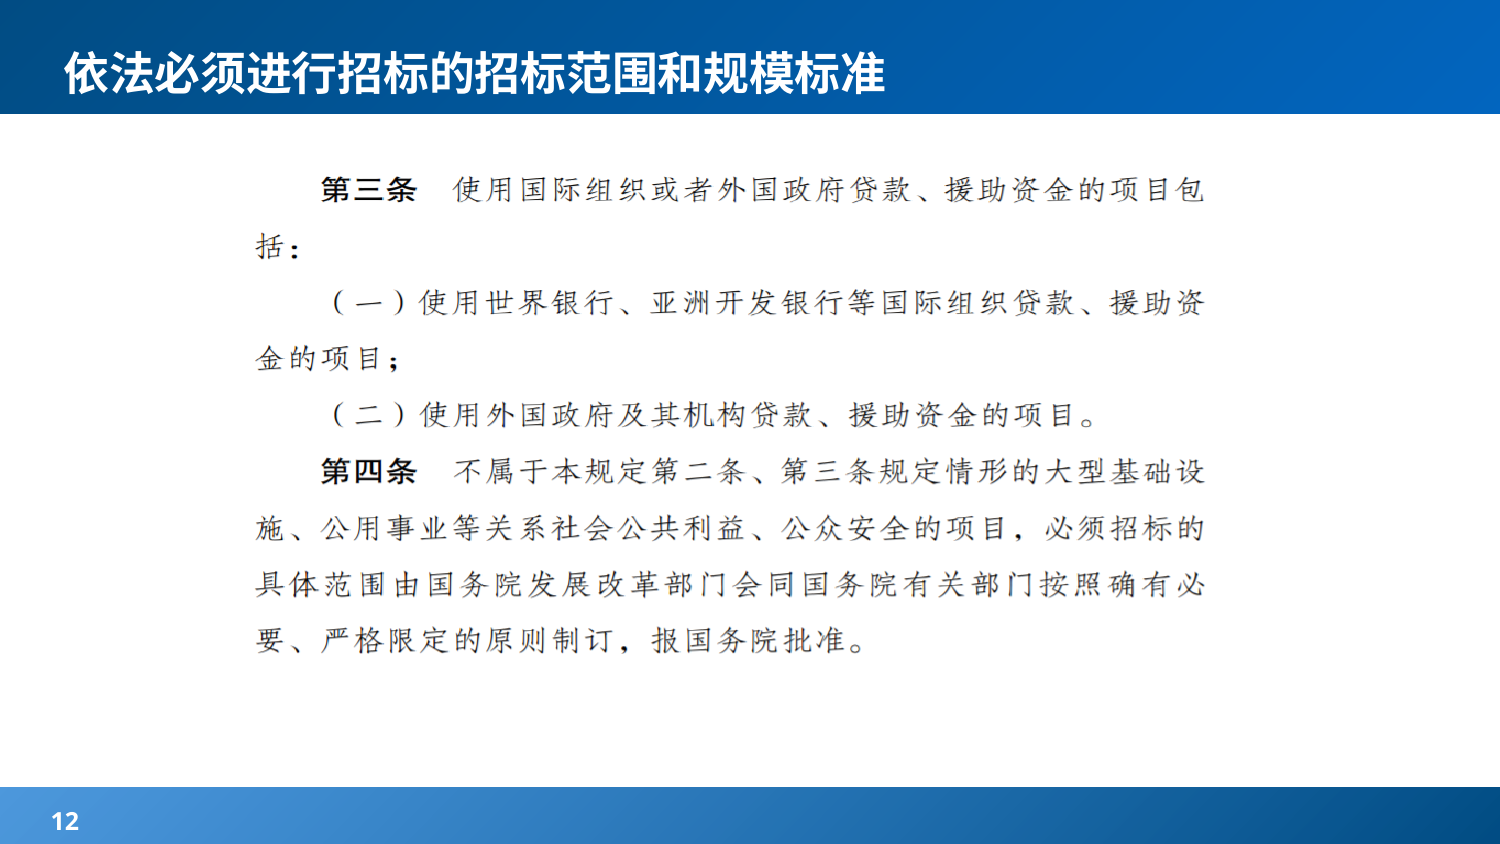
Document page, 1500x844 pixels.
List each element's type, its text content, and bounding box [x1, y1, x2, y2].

title 依法必须进行招标的招标范围和规模标准 [48, 28, 1005, 115]
picture [207, 155, 1353, 699]
